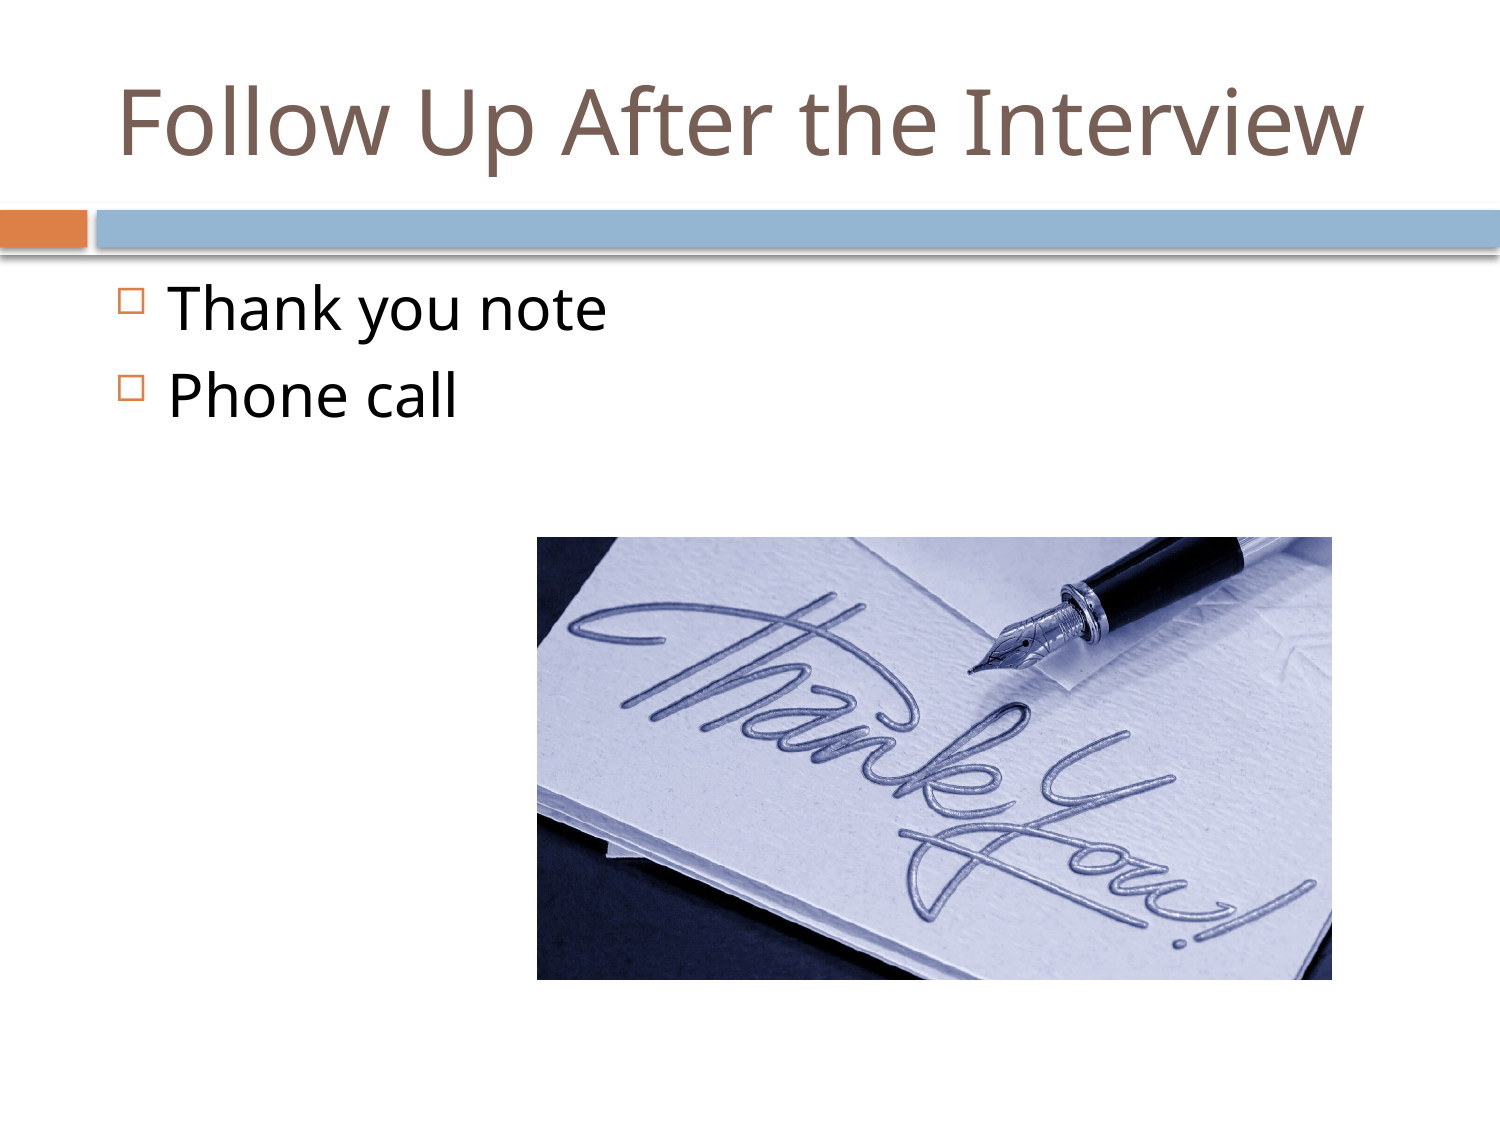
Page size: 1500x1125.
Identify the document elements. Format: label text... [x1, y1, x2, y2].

title Follow Up After the Interview [100, 37, 1438, 200]
picture [537, 537, 1332, 980]
list Thank you note Phone call [100, 262, 1438, 1000]
